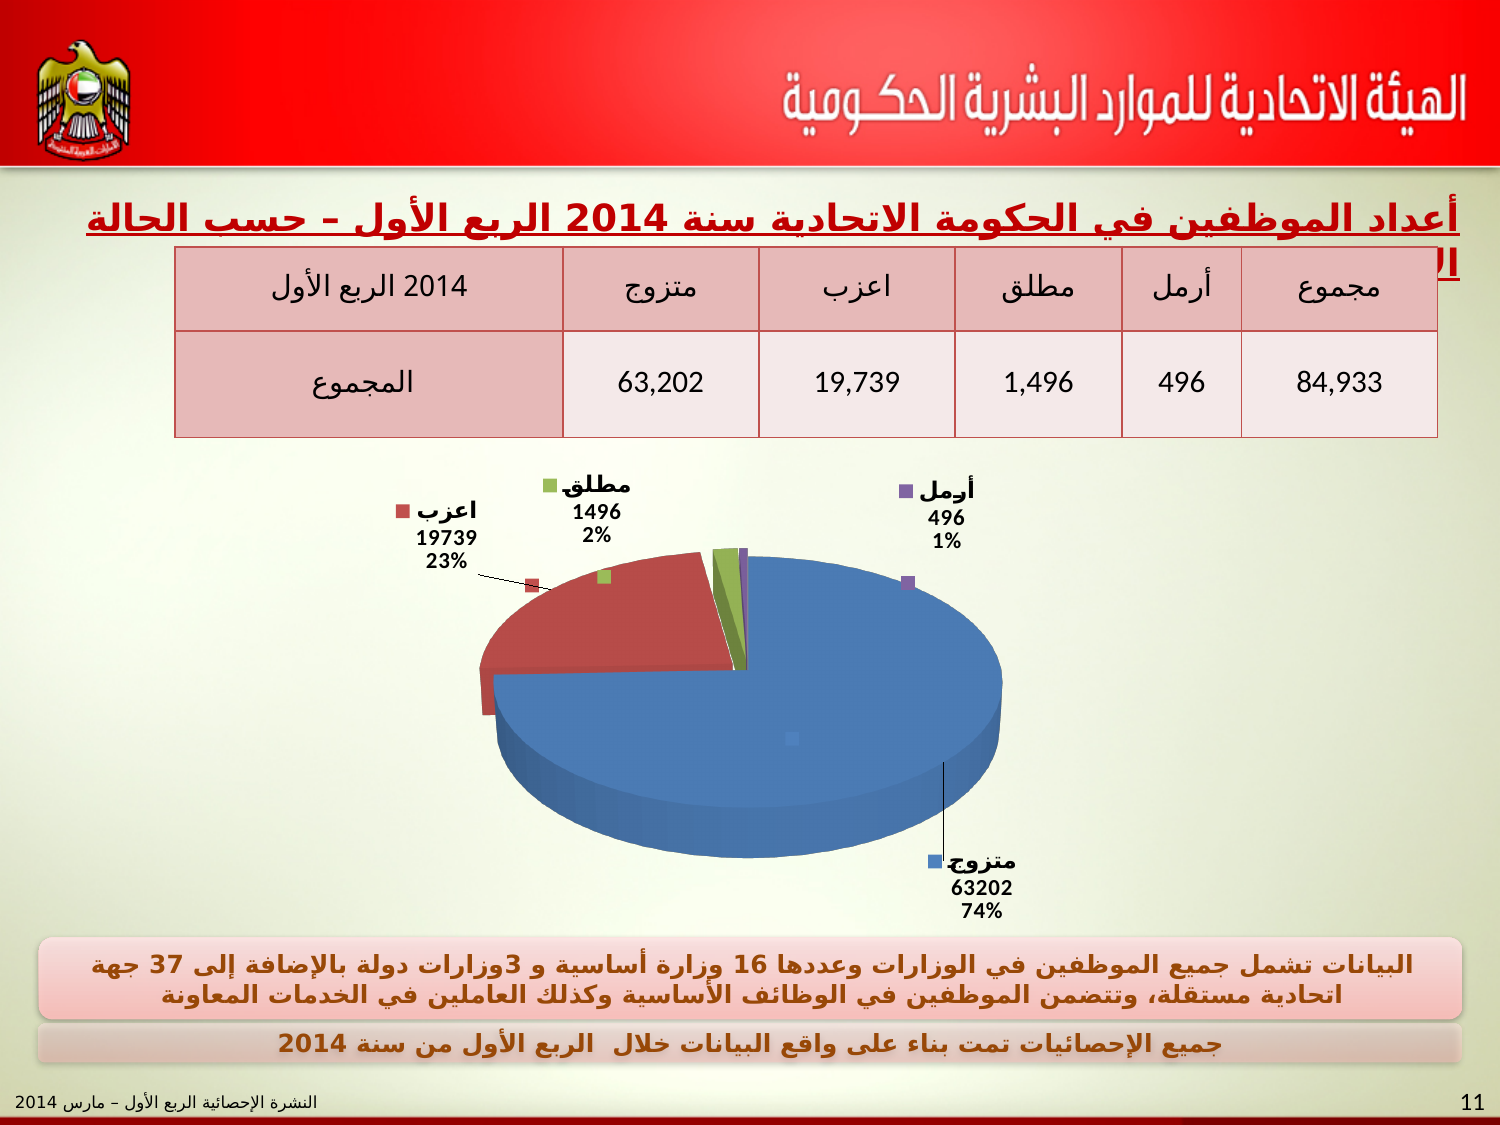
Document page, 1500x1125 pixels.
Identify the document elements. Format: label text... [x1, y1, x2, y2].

picture [0, 0, 1500, 1125]
table_cell 1,496 [956, 332, 1121, 437]
table_header اعزب [760, 248, 954, 330]
table_cell 84,933 [1242, 332, 1437, 437]
table_cell المجموع [176, 332, 562, 437]
text_box أعداد الموظفين في الحكومة الاتحادية سنة 2014 الربع الأول – حسب الحالة الاجتماعية [24, 185, 1475, 291]
table_cell 19,739 [760, 332, 954, 437]
chart [374, 462, 1126, 926]
table_header 2014 الربع الأول [176, 248, 562, 330]
table_cell 496 [1123, 332, 1241, 437]
table_cell 63,202 [564, 332, 758, 437]
table_header متزوج [564, 248, 758, 330]
table_header مجموع [1242, 248, 1437, 330]
table_header مطلق [956, 248, 1121, 330]
table_header أرمل [1123, 248, 1241, 330]
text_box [37, 937, 1463, 1063]
